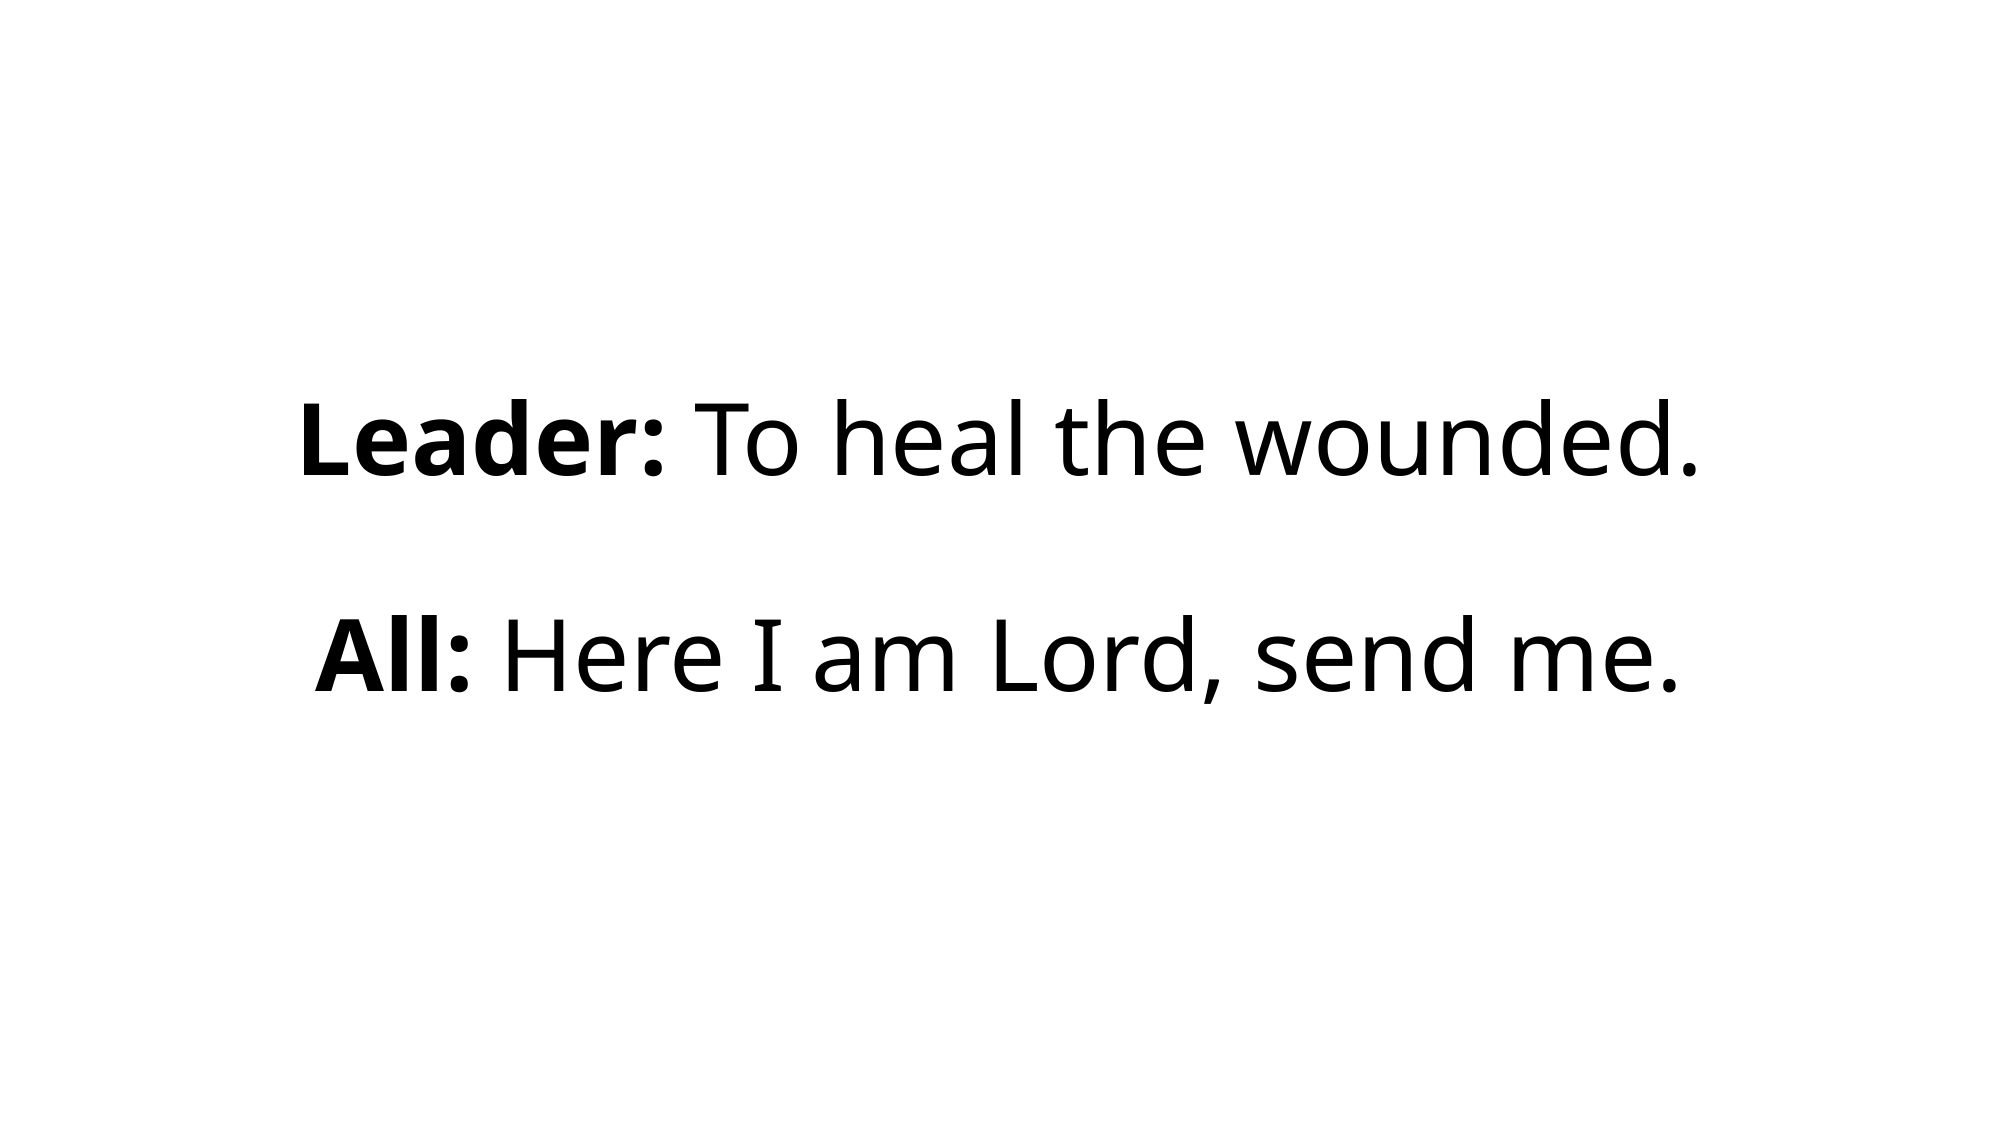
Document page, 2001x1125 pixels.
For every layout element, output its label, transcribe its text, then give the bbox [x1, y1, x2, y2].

title Leader: To heal the wounded. All: Here I am Lord, send me. [137, 59, 1863, 1043]
